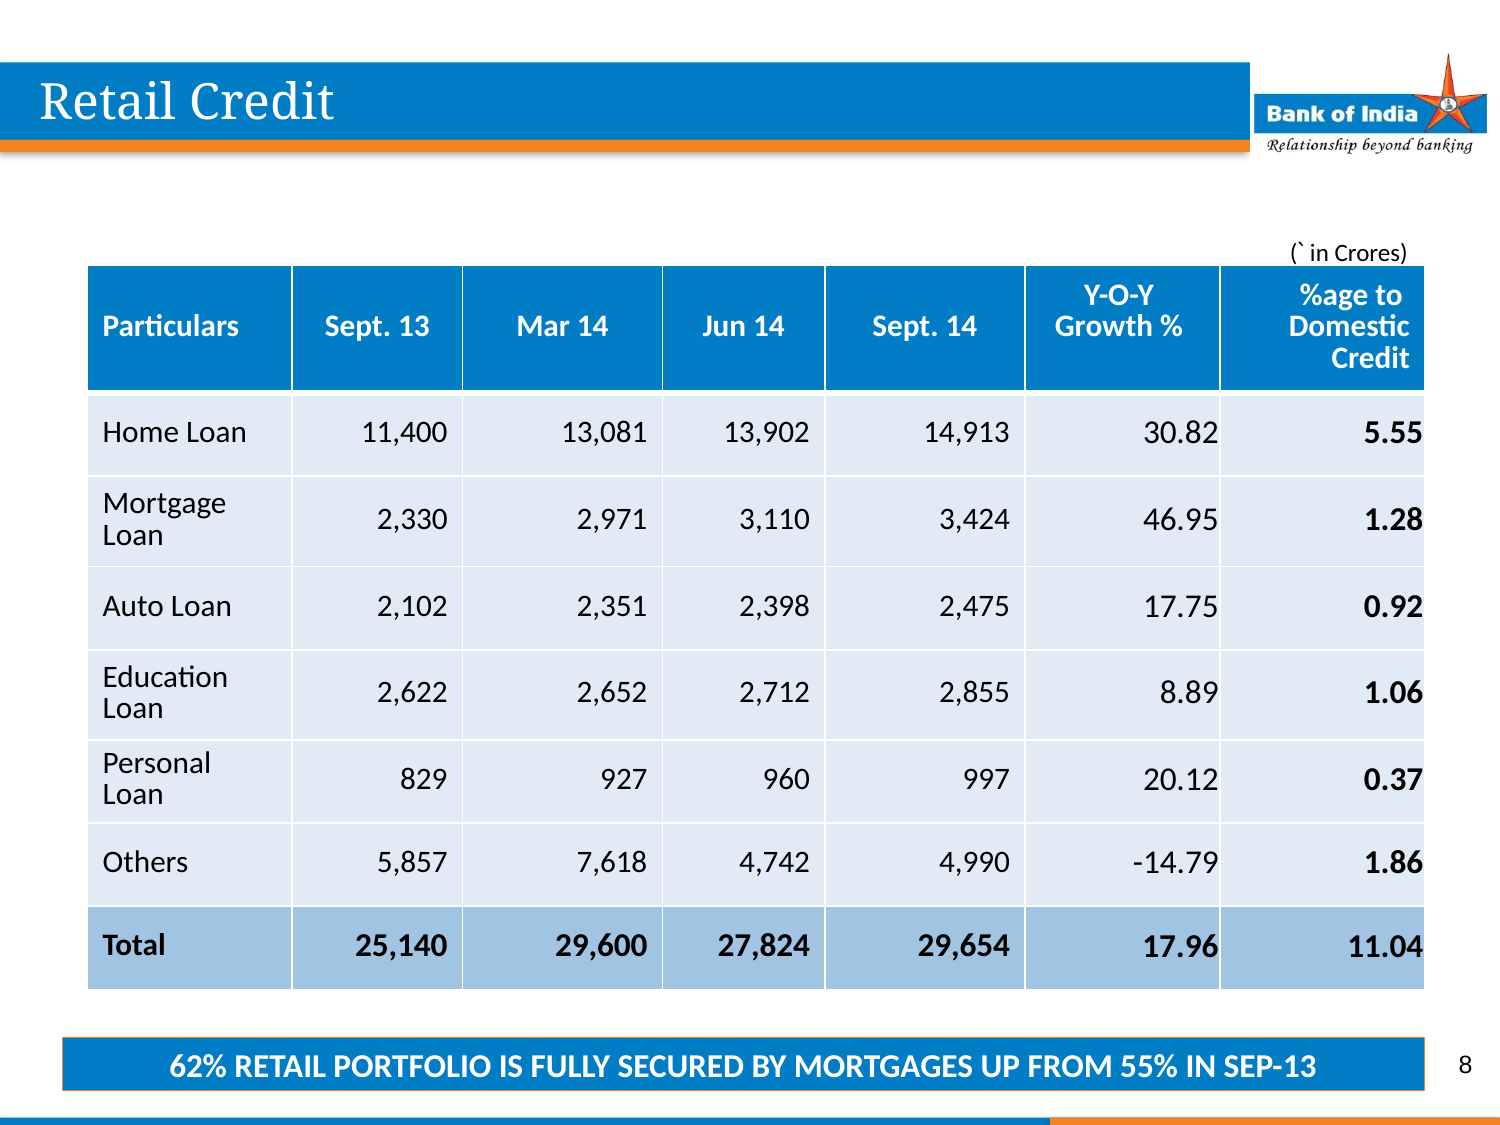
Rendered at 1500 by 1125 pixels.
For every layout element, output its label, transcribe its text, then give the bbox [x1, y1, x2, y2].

table_cell 2,398 [663, 567, 824, 649]
table_header Sept. 14 [826, 266, 1024, 390]
text_box 62% RETAIL PORTFOLIO IS FULLY SECURED BY MORTGAGES UP FROM 55% IN SEP-13 [74, 1036, 1413, 1092]
table_cell 2,652 [463, 651, 662, 739]
table_cell 2,475 [826, 567, 1024, 649]
table_cell 29,654 [826, 907, 1024, 989]
table_cell Mortgage Loan [88, 477, 291, 566]
table_cell 5.55 [1221, 396, 1424, 475]
table_cell 11,400 [293, 396, 462, 475]
table_cell 960 [663, 741, 824, 822]
slide_number 8 [1137, 1033, 1488, 1094]
table_cell 1.06 [1221, 651, 1424, 739]
picture [1250, 50, 1488, 157]
table_cell 2,622 [293, 651, 462, 739]
table_cell 17.75 [1026, 567, 1219, 649]
table_cell -14.79 [1026, 824, 1219, 905]
table_cell 4,990 [826, 824, 1024, 905]
table_header %age to Domestic Credit [1221, 266, 1424, 390]
table_cell 20.12 [1026, 741, 1219, 822]
table_cell 13,081 [463, 396, 662, 475]
table_cell 4,742 [663, 824, 824, 905]
table_cell 2,712 [663, 651, 824, 739]
table_header Sept. 13 [293, 266, 462, 390]
table_cell 3,110 [663, 477, 824, 566]
table_cell 1.28 [1221, 477, 1424, 566]
table_header Y-O-Y Growth % [1026, 266, 1219, 390]
table_header Mar 14 [463, 266, 662, 390]
text_box (` in Crores) [1275, 229, 1475, 275]
table_cell Others [88, 824, 291, 905]
table_cell 7,618 [463, 824, 662, 905]
table_cell 0.37 [1221, 741, 1424, 822]
table_cell Home Loan [88, 396, 291, 475]
table_cell 1.86 [1221, 824, 1424, 905]
table_cell 2,855 [826, 651, 1024, 739]
table_cell 3,424 [826, 477, 1024, 566]
table_cell 14,913 [826, 396, 1024, 475]
table_cell 997 [826, 741, 1024, 822]
table_cell 17.96 [1026, 907, 1219, 989]
table_header Jun 14 [663, 266, 824, 390]
table_cell 2,330 [293, 477, 462, 566]
table_cell 29,600 [463, 907, 662, 989]
table_cell 927 [463, 741, 662, 822]
table_cell 2,102 [293, 567, 462, 649]
table_cell 46.95 [1026, 477, 1219, 566]
table_cell 30.82 [1026, 396, 1219, 475]
table_cell Auto Loan [88, 567, 291, 649]
table_cell 2,971 [463, 477, 662, 566]
table_cell 5,857 [293, 824, 462, 905]
text_box Retail Credit [24, 62, 1038, 138]
table_cell 11.04 [1221, 907, 1424, 989]
table_cell Total [88, 907, 291, 989]
table_header Particulars [88, 266, 291, 390]
table_cell 13,902 [663, 396, 824, 475]
table_cell 2,351 [463, 567, 662, 649]
table_cell 25,140 [293, 907, 462, 989]
table_cell 829 [293, 741, 462, 822]
table_cell Personal Loan [88, 741, 291, 822]
table_cell Education Loan [88, 651, 291, 739]
table_cell 0.92 [1221, 567, 1424, 649]
table_cell 8.89 [1026, 651, 1219, 739]
table_cell 27,824 [663, 907, 824, 989]
